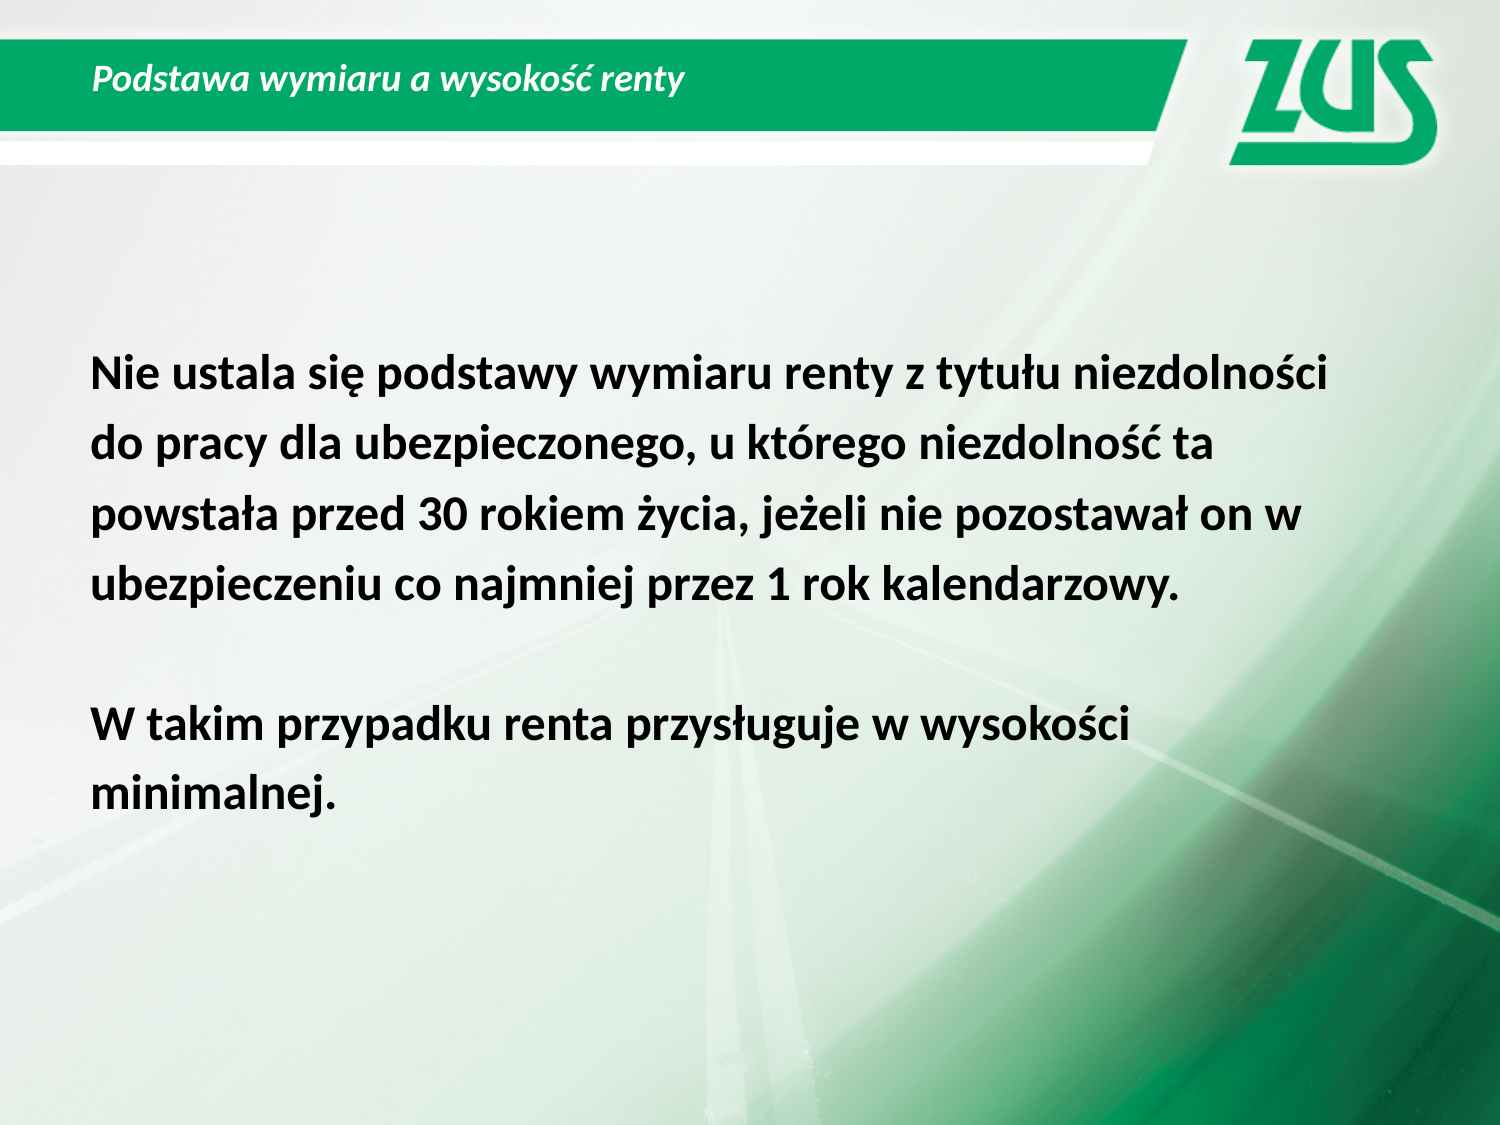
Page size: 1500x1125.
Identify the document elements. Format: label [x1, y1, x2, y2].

text_box [0, 0, 1500, 1125]
